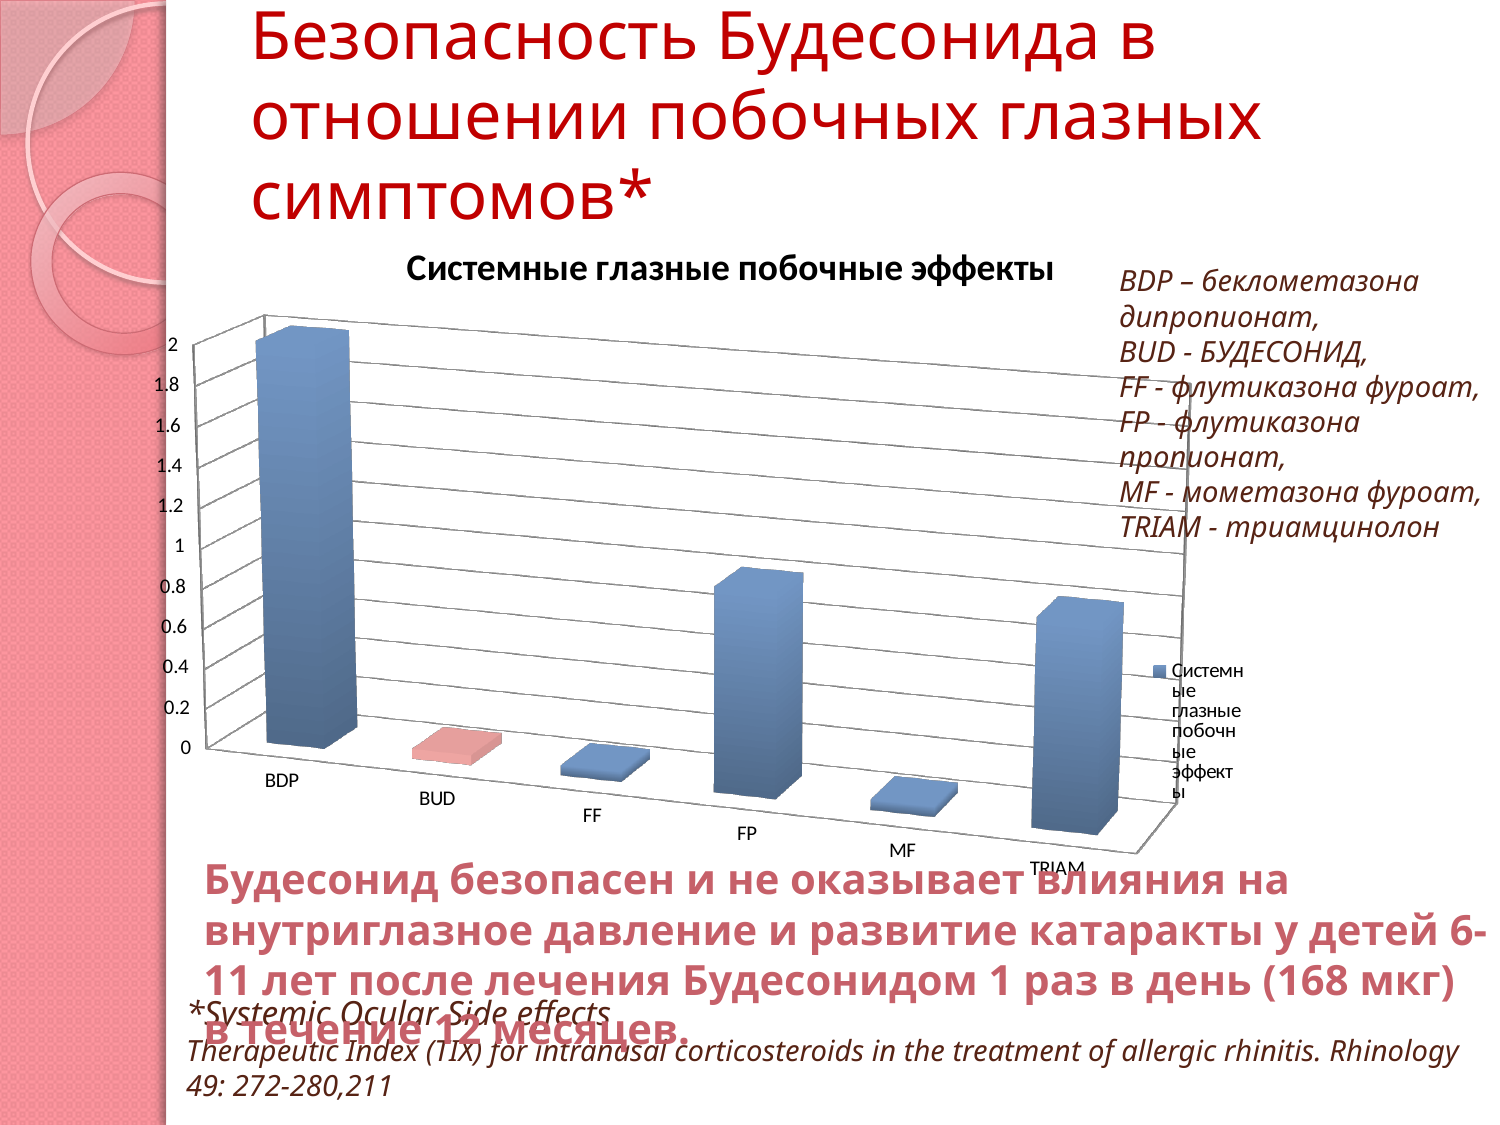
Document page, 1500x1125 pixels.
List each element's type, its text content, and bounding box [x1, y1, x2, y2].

chart [100, 219, 1362, 894]
title Безопасность Будесонида в отношении побочных глазных симптомов* [235, 19, 1466, 207]
text_box BDP – беклометазона дипропионат, BUD - БУДЕСОНИД, FF - флутиказона фуроат, FP - флутиказона пропионат, MF - мометазона фуроат, TRIAM - триамцинолон [1369, 231, 1500, 575]
text_box *Systemic Ocular Side effects Therapeutic Index (TIX) for intranasal corticosteroids in the treatment of allergic rhinitis. Rhinology 49: 272-280,211 [171, 999, 1500, 1094]
text_box Будесонид безопасен и не оказывает влияния на внутриглазное давление и развитие катаракты у детей 6-11 лет после лечения Будесонидом 1 раз в день (168 мкг) в течение 12 месяцев. [188, 845, 1500, 1061]
